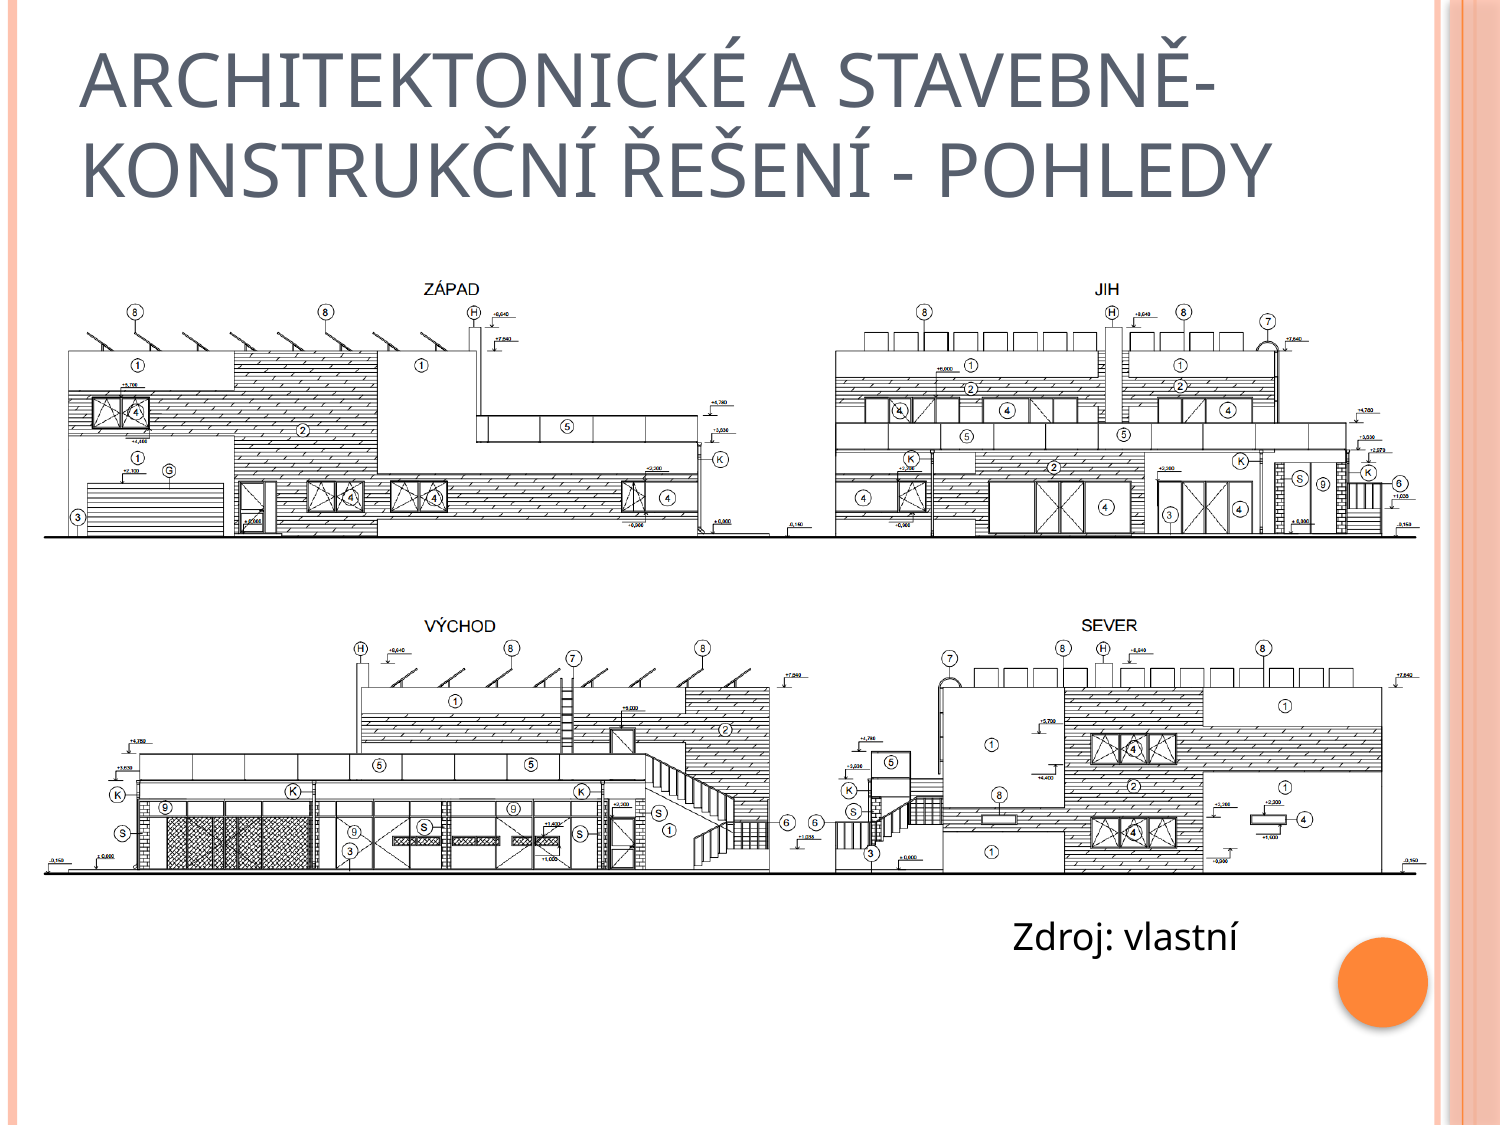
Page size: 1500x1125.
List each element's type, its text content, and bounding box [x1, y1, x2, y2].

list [28, 278, 1433, 885]
text_box Zdroj: vlastní [997, 905, 1266, 965]
title Architektonické a stavebně-konstrukční řešení - pohledy [64, 19, 1290, 220]
